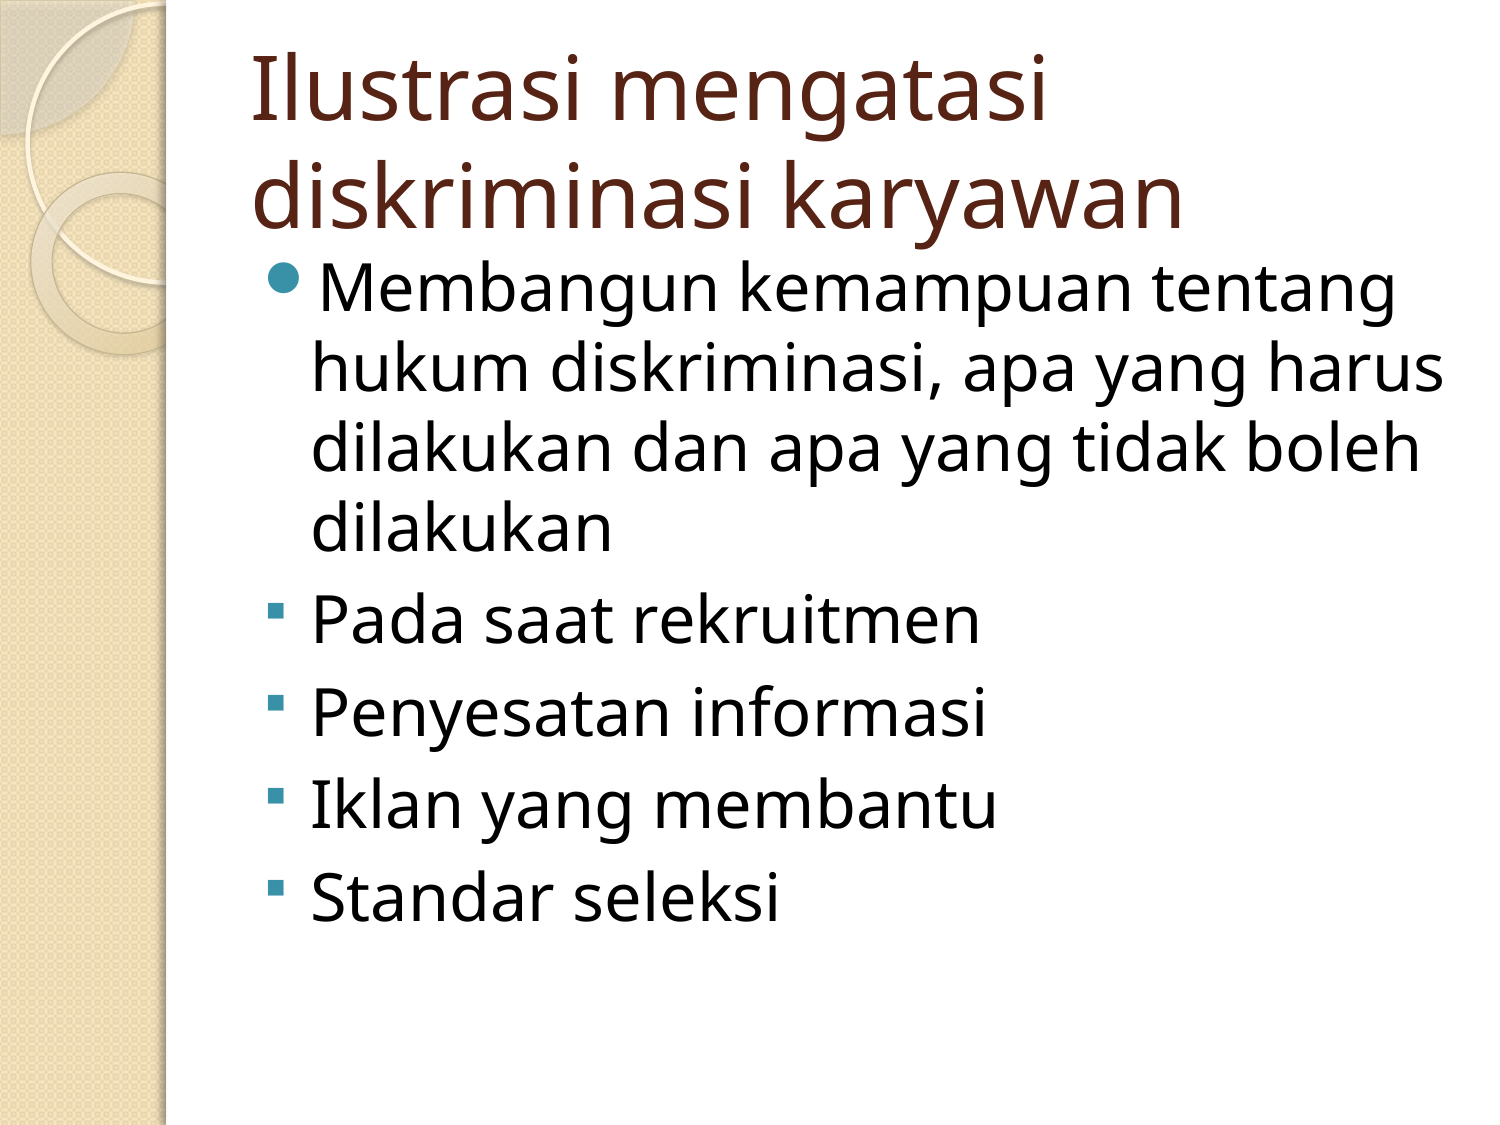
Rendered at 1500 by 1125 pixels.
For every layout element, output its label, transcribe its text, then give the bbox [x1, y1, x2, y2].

title Ilustrasi mengatasi diskriminasi karyawan [235, 45, 1466, 233]
list Membangun kemampuan tentang hukum diskriminasi, apa yang harus dilakukan dan apa yang tidak boleh dilakukan Pada saat rekruitmen Penyesatan informasi Iklan yang membantu Standar seleksi [235, 237, 1466, 1025]
